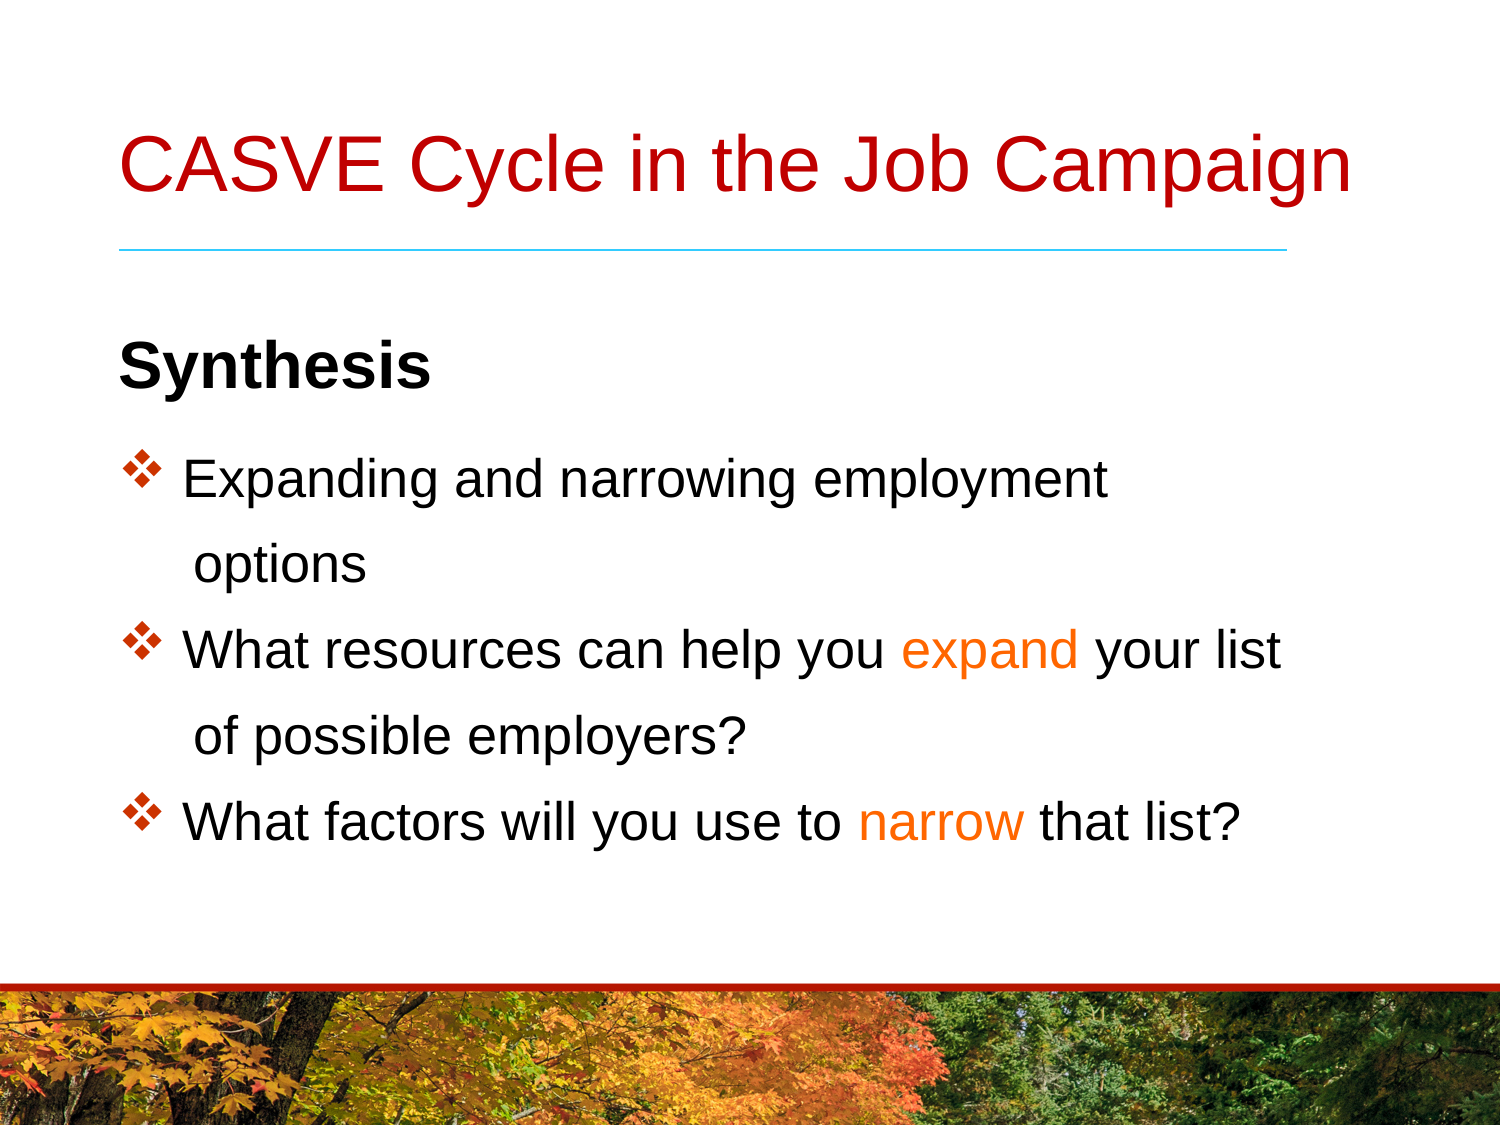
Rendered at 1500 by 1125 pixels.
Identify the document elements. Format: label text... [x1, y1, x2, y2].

title CASVE Cycle in the Job Campaign [103, 57, 1381, 274]
list Synthesis Expanding and narrowing employment options What resources can help you expand your list of possible employers? What factors will you use to narrow that list? [103, 274, 1397, 989]
picture [0, 0, 1500, 1125]
